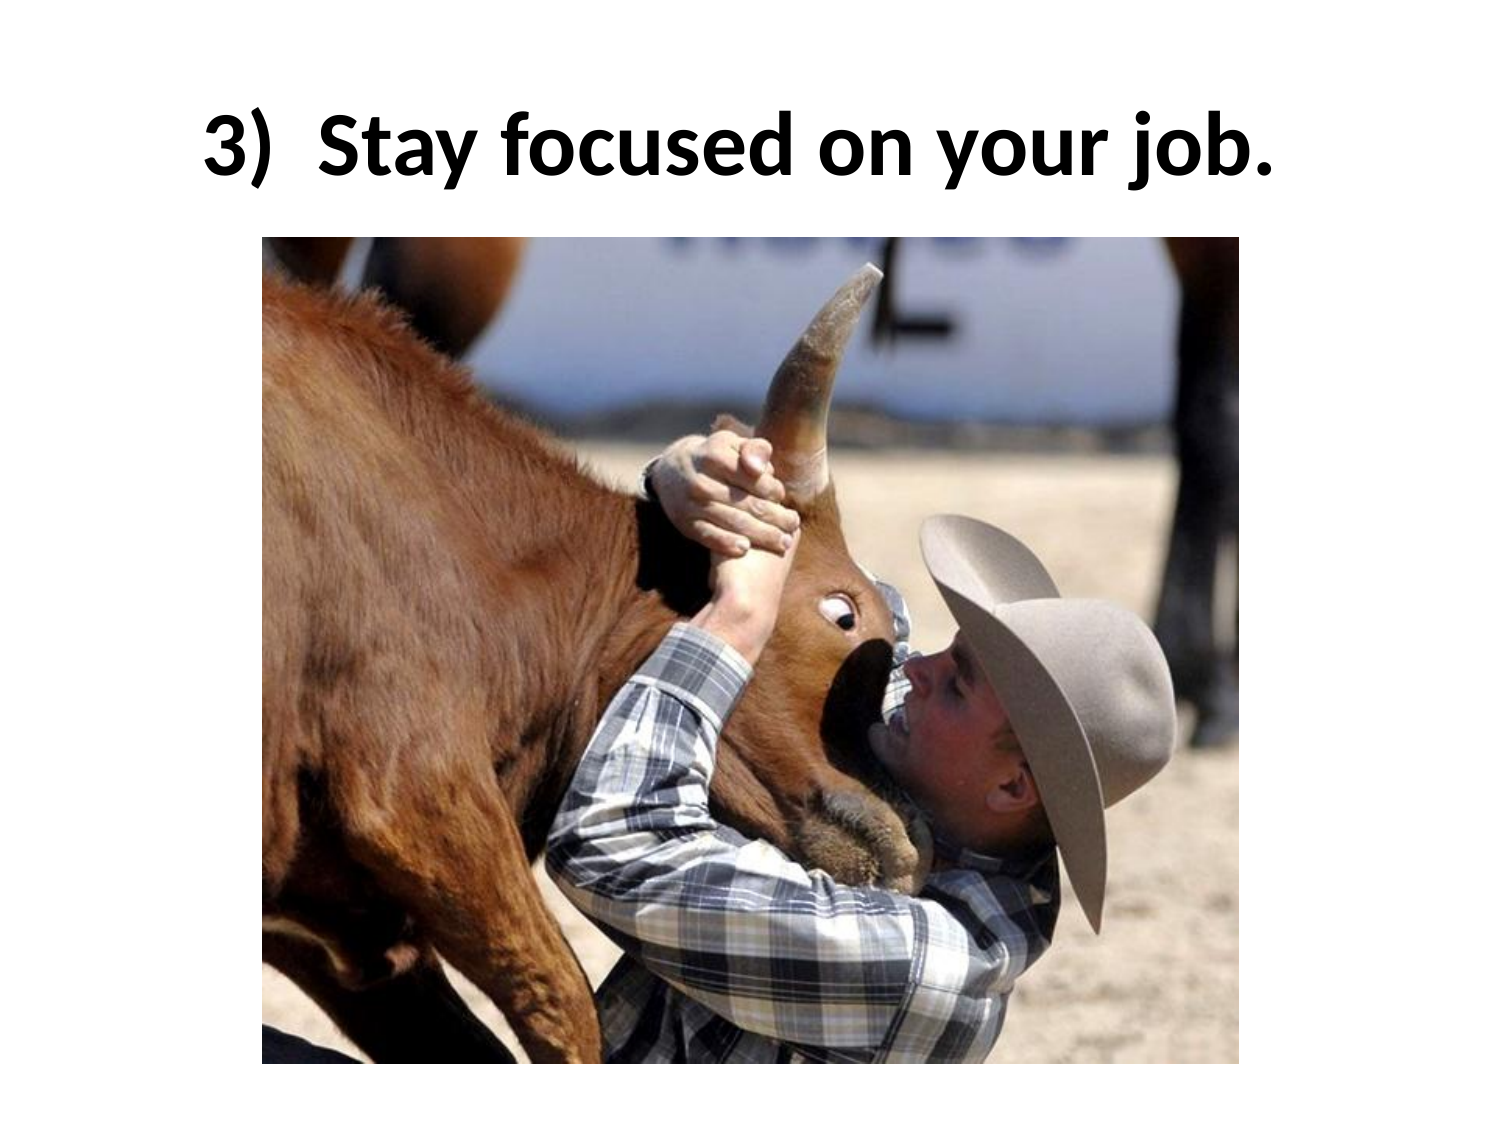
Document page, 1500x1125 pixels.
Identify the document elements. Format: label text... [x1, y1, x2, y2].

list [262, 237, 1239, 1064]
title 3) Stay focused on your job. [75, 45, 1425, 233]
